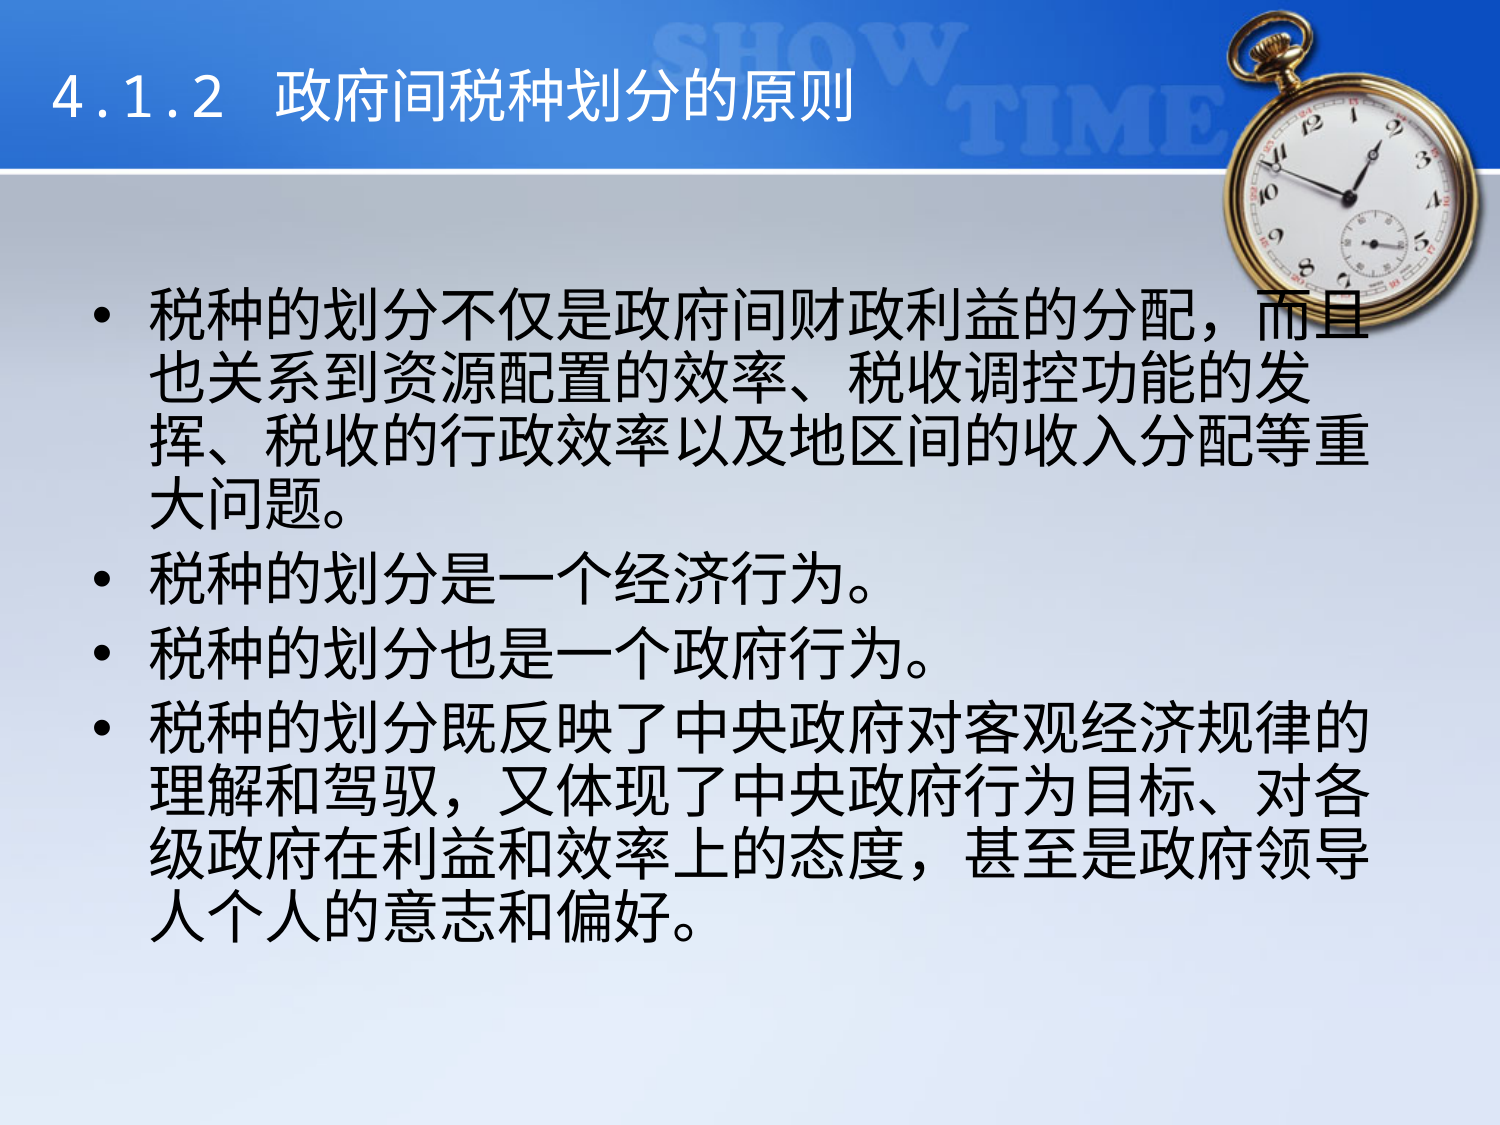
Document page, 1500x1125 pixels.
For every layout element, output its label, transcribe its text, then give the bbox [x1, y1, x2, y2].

list 税种的划分不仅是政府间财政利益的分配，而且也关系到资源配置的效率、税收调控功能的发挥、税收的行政效率以及地区间的收入分配等重大问题。 税种的划分是一个经济行为。 税种的划分也是一个政府行为。 税种的划分既反映了中央政府对客观经济规律的理解和驾驭，又体现了中央政府行为目标、对各级政府在利益和效率上的态度，甚至是政府领导人个人的意志和偏好。 [76, 279, 1427, 1022]
title 4.1.2 政府间税种划分的原则 [35, 35, 1223, 155]
picture [0, 0, 1500, 1125]
